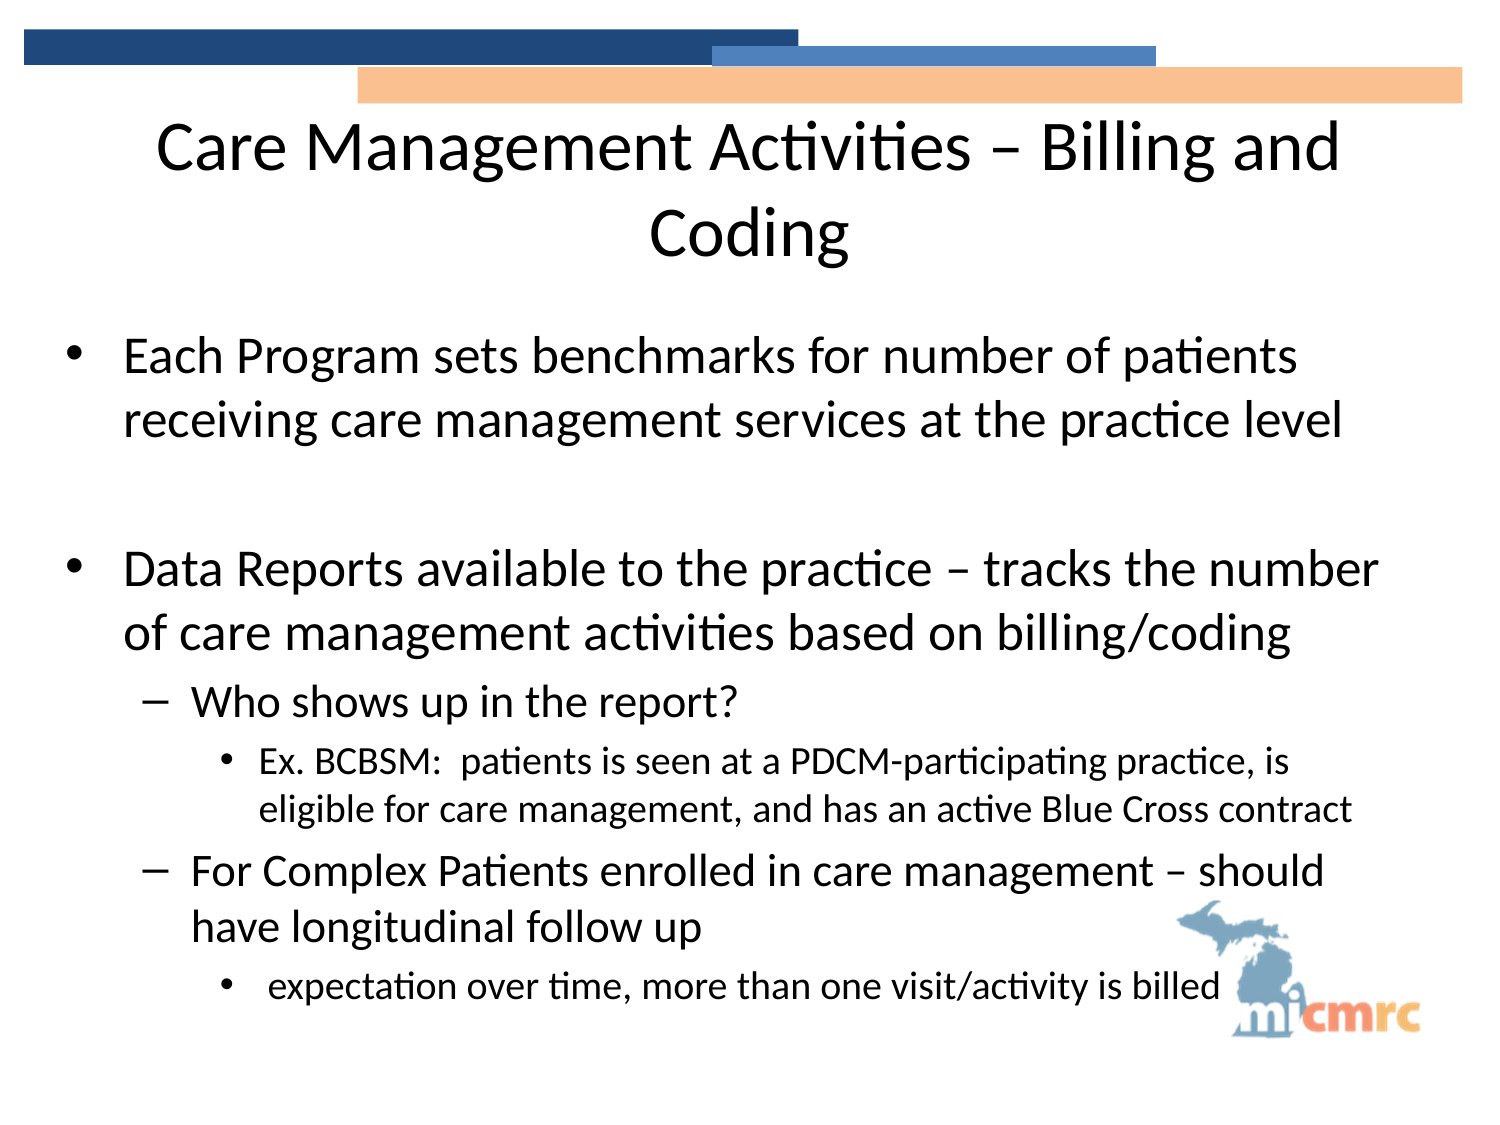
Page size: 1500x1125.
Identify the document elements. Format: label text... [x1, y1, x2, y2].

picture [1400, 899, 1423, 1042]
list Each Program sets benchmarks for number of patients receiving care management services at the practice level Data Reports available to the practice – tracks the number of care management activities based on billing/coding Who shows up in the report? Ex. BCBSM: patients is seen at a PDCM-participating practice, is eligible for care management, and has an active Blue Cross contract For Complex Patients enrolled in care management – should have longitudinal follow up expectation over time, more than one visit/activity is billed [50, 312, 1400, 1055]
title Care Management Activities – Billing and Coding [75, 90, 1425, 279]
